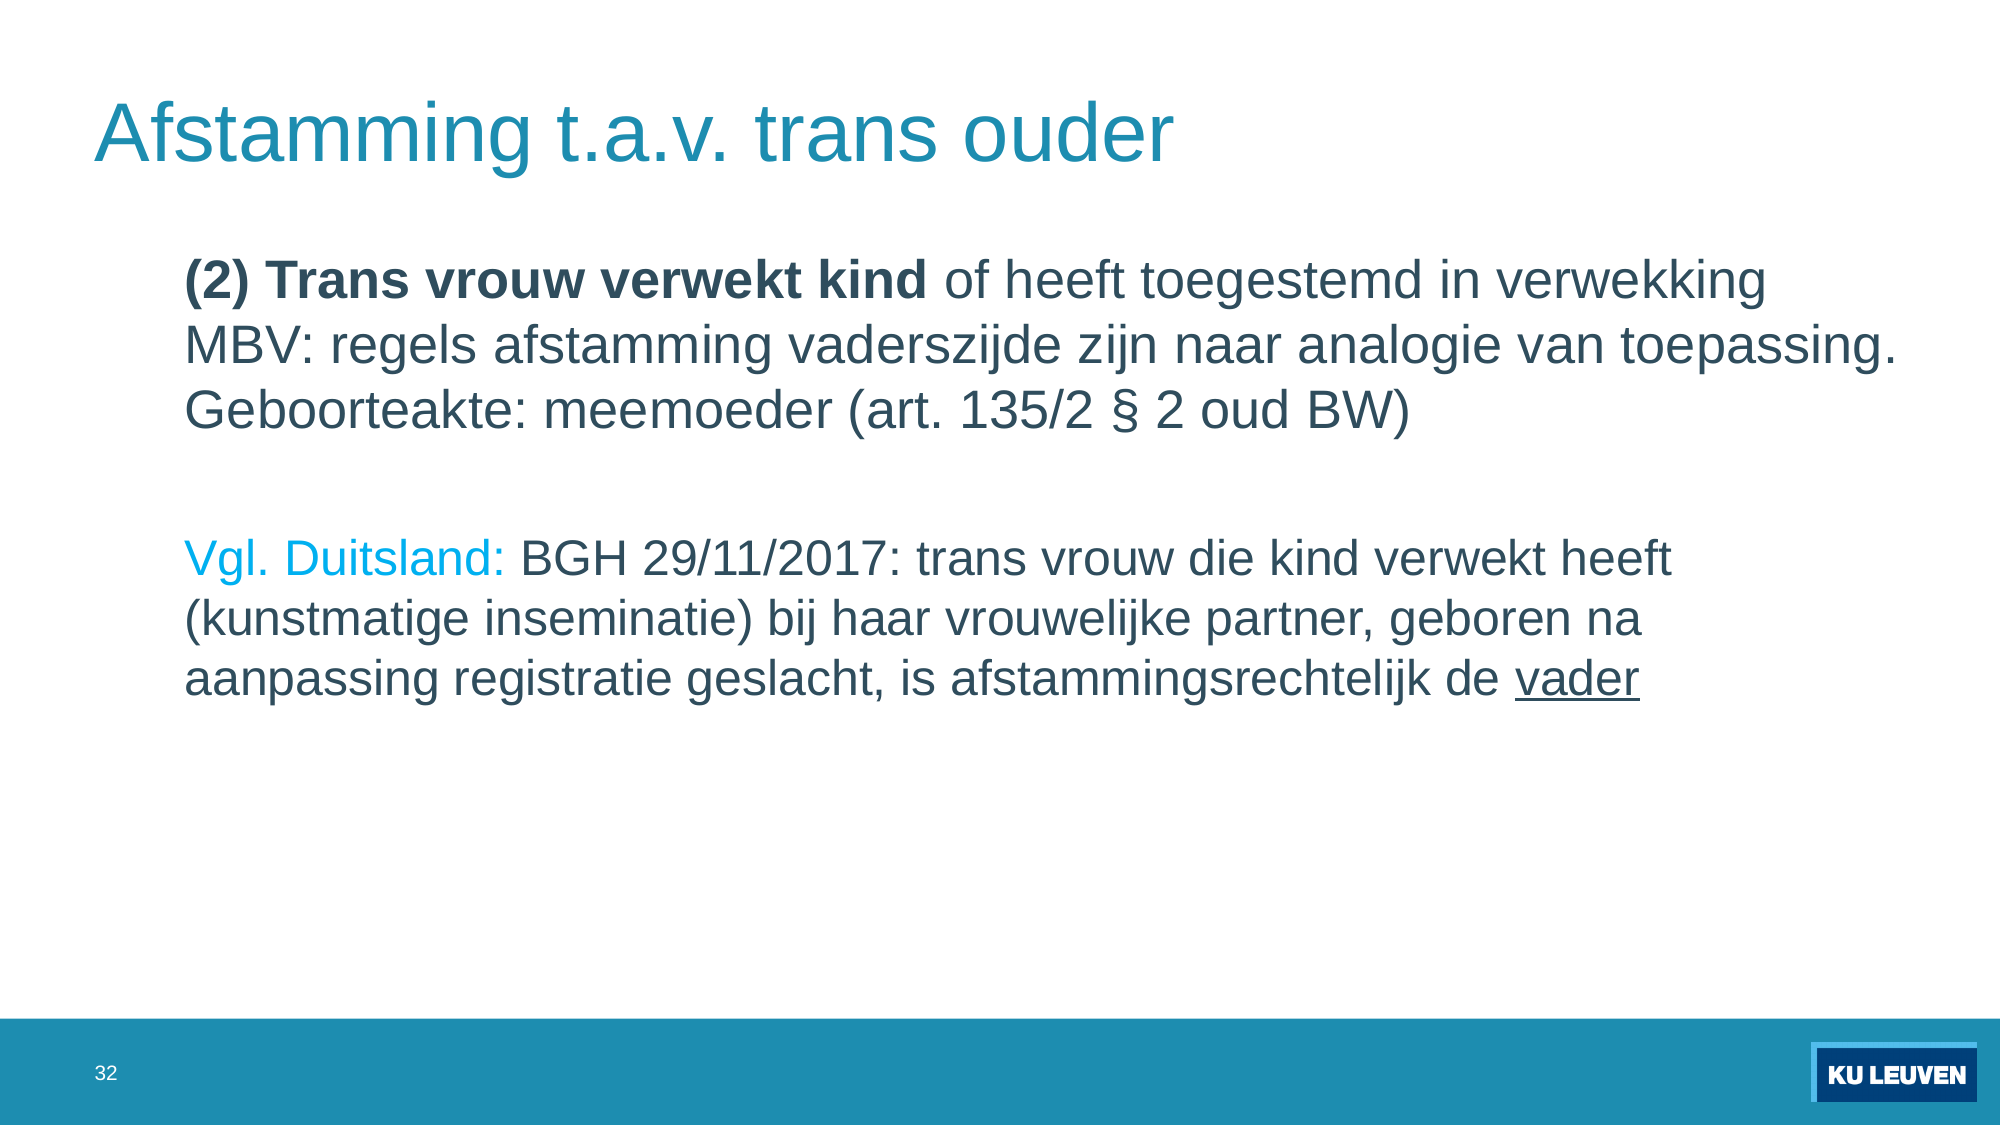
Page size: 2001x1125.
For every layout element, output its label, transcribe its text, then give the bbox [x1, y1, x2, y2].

slide_number 32 [94, 1018, 201, 1125]
title Afstamming t.a.v. trans ouder [94, 33, 1906, 223]
list (2) Trans vrouw verwekt kind of heeft toegestemd in verwekking MBV: regels afstamming vaderszijde zijn naar analogie van toepassing. Geboorteakte: meemoeder (art. 135/2 § 2 oud BW) Vgl. Duitsland: BGH 29/11/2017: trans vrouw die kind verwekt heeft (kunstmatige inseminatie) bij haar vrouwelijke partner, geboren na aanpassing registratie geslacht, is afstammingsrechtelijk de vader [94, 236, 1925, 1004]
picture [1811, 1042, 1977, 1102]
